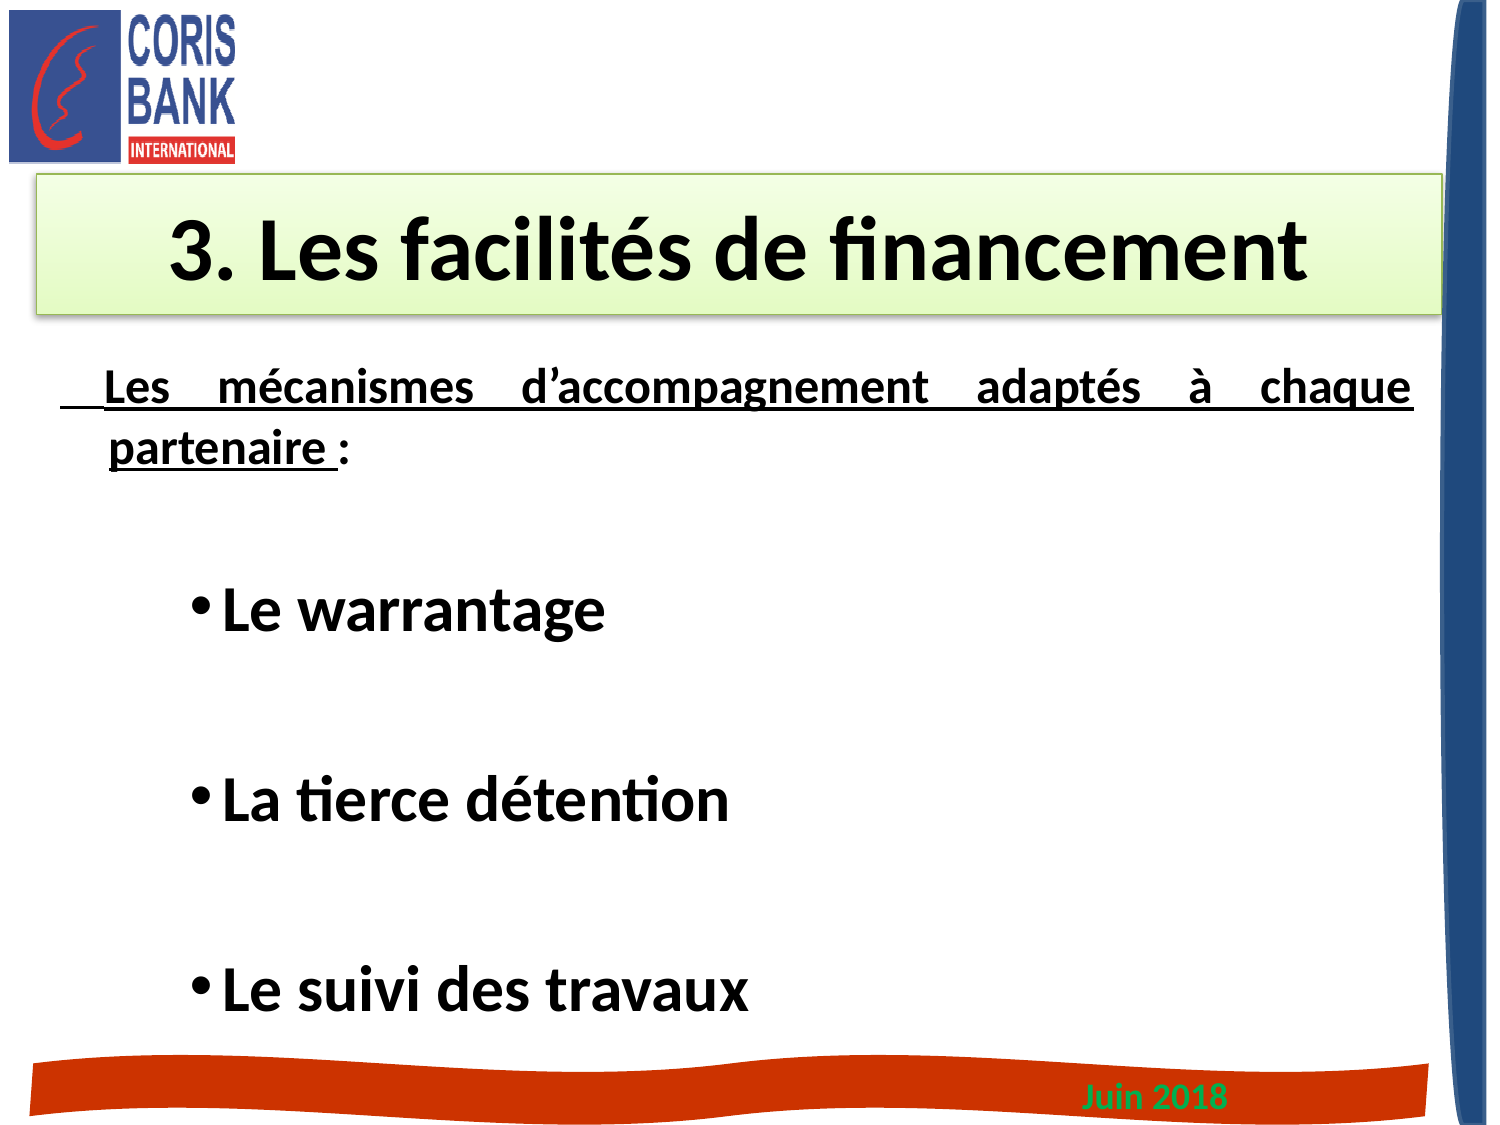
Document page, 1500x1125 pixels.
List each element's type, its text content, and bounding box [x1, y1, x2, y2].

text_box [27, 1052, 1123, 1125]
text_box Juin 2018 [1067, 1064, 1244, 1125]
list Les mécanismes d’accompagnement adaptés à chaque partenaire : Le warrantage La tierce détention Le suivi des travaux [45, 346, 1429, 1035]
text_box [1439, 0, 1487, 1125]
title 3. Les facilités de financement [36, 173, 1443, 315]
text_box [1244, 1061, 1431, 1125]
picture [9, 10, 235, 165]
